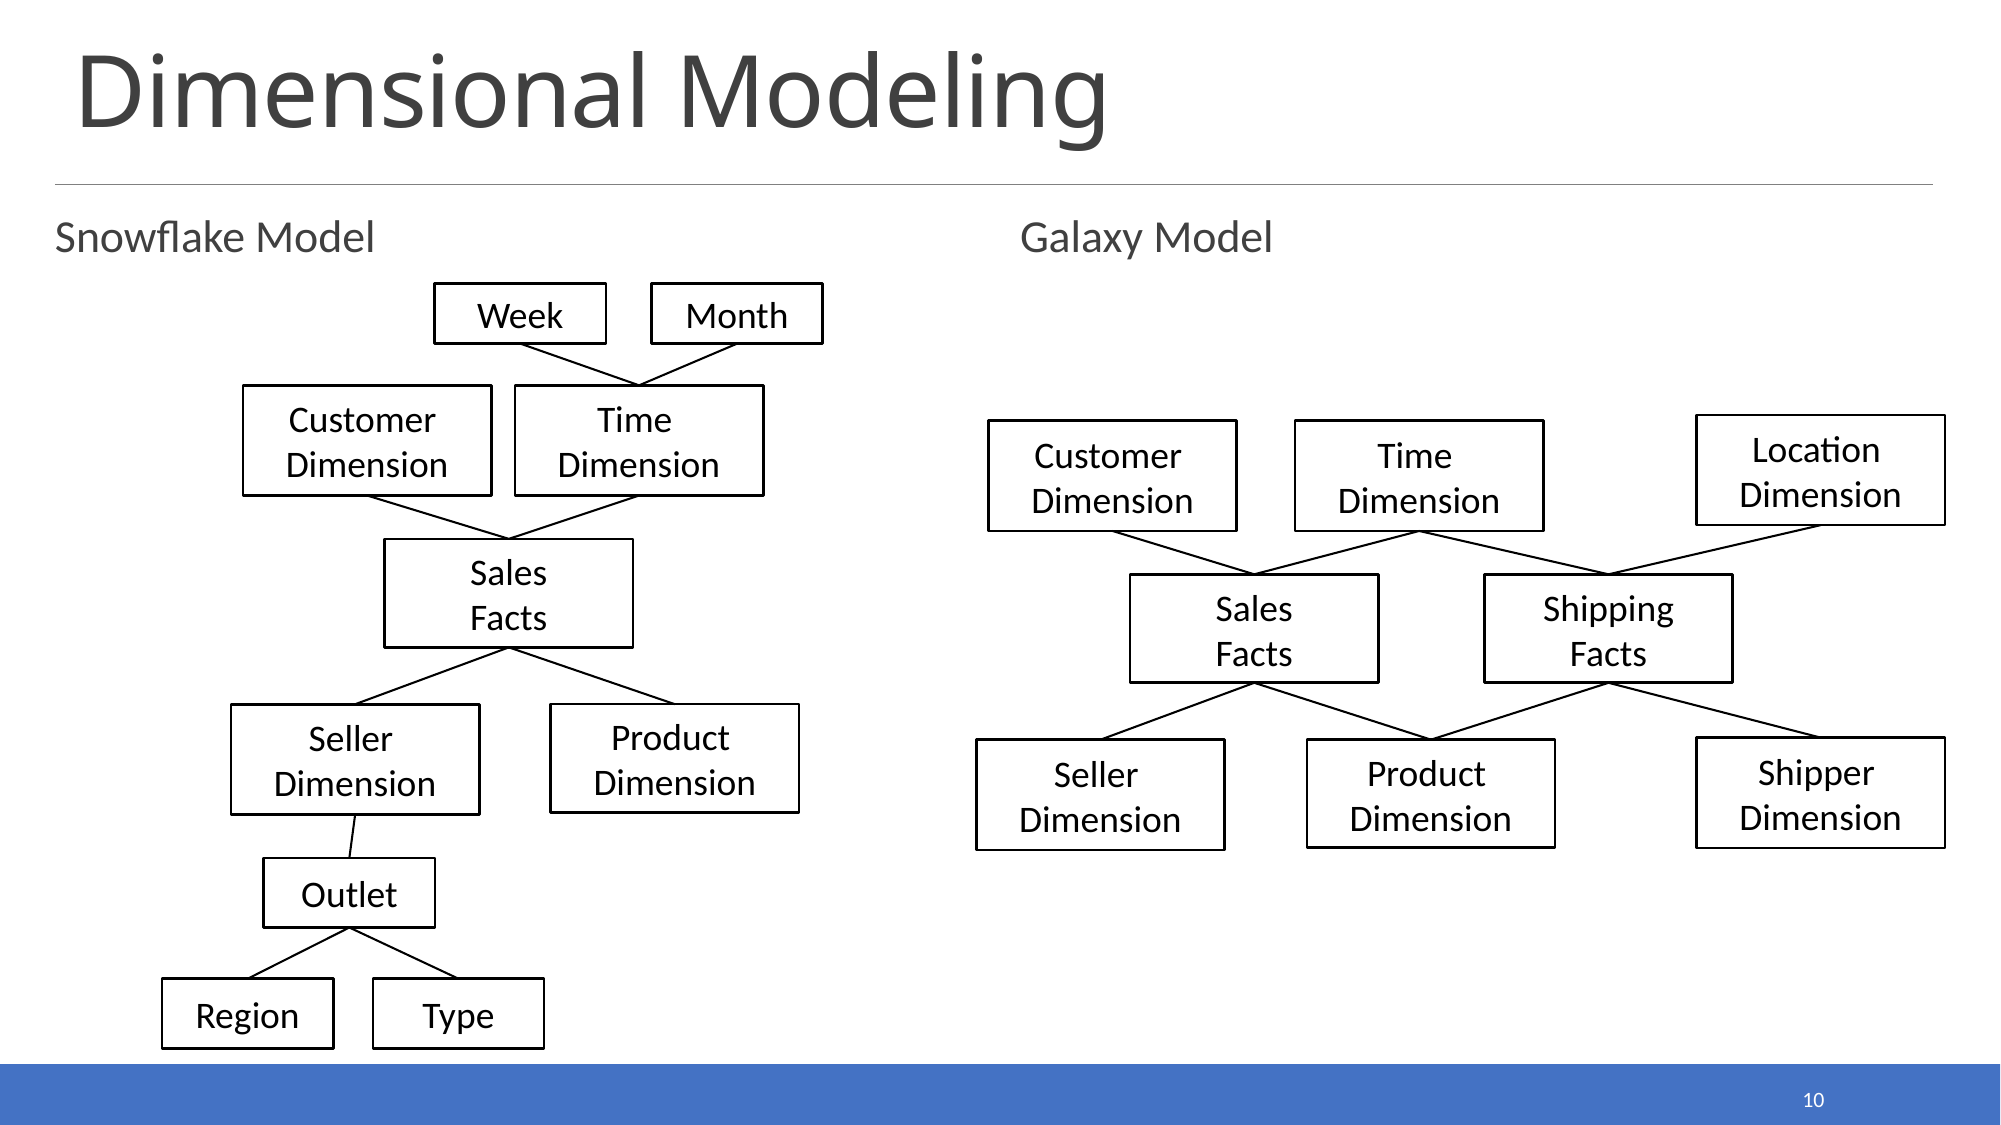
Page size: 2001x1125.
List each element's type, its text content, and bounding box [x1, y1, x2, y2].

list Galaxy Model [1020, 206, 1934, 268]
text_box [161, 282, 824, 1049]
slide_number 10 [1624, 1077, 1840, 1120]
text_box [975, 414, 1946, 851]
title Dimensional Modeling [59, 29, 1937, 156]
list Snowflake Model [55, 206, 990, 268]
